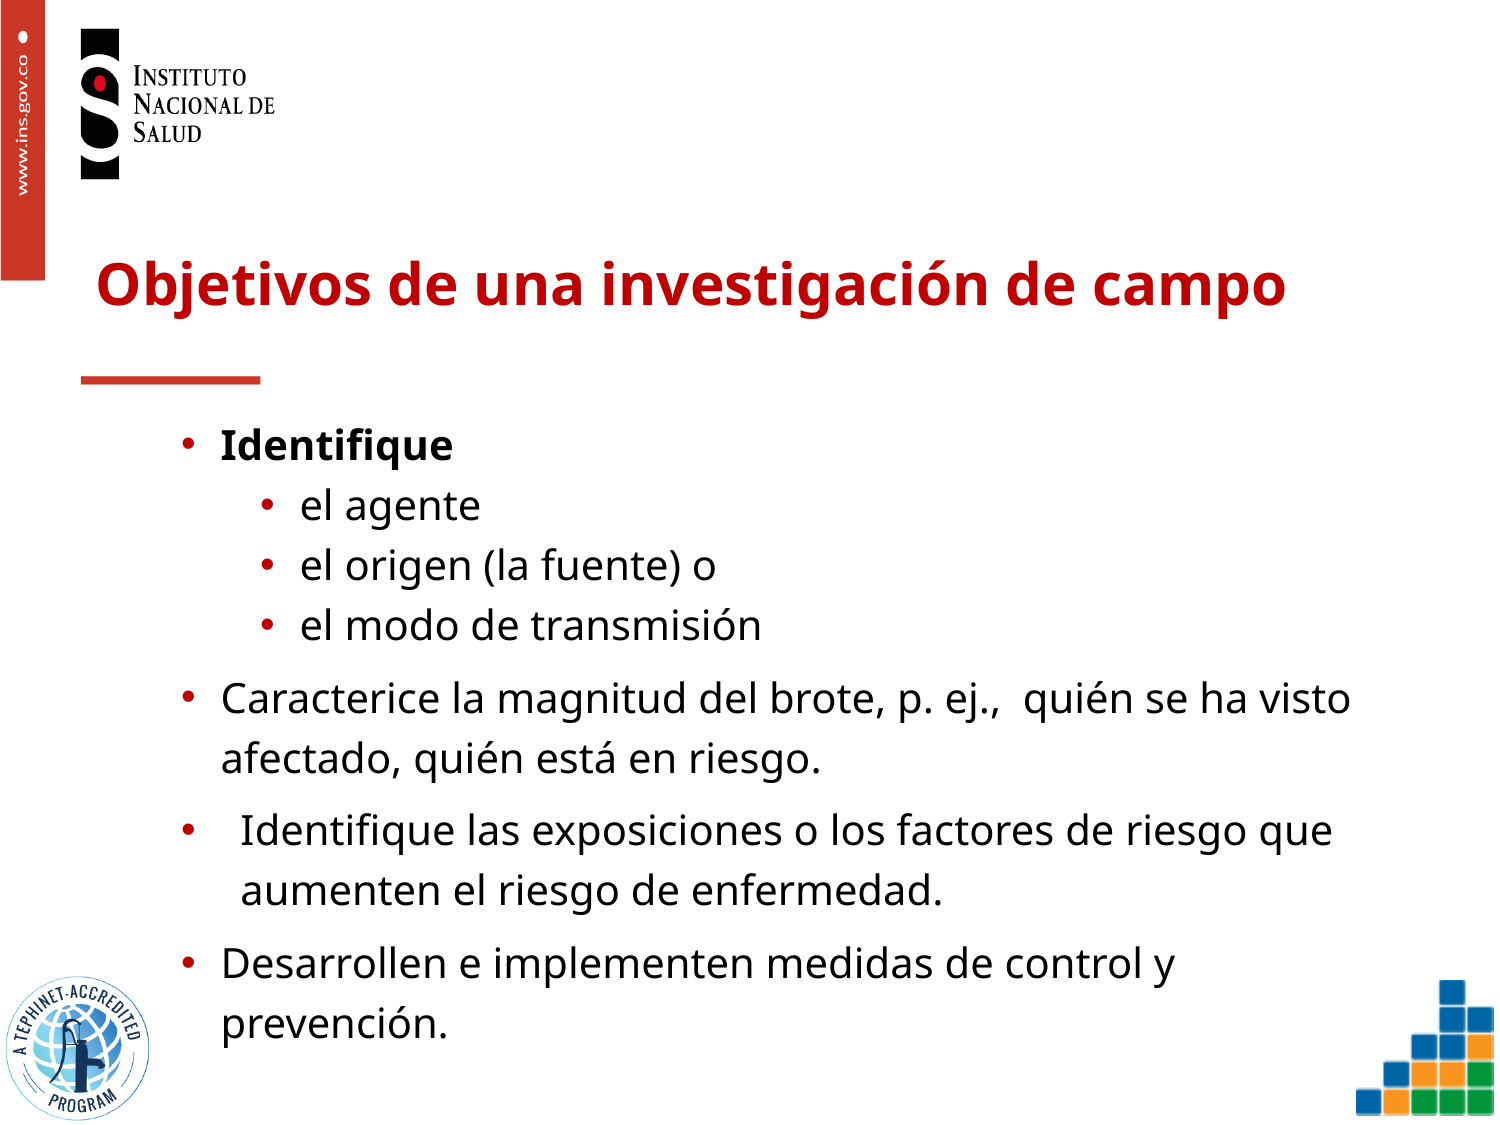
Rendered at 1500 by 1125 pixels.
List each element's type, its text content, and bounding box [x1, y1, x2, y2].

picture [0, 0, 1141, 943]
picture [0, 970, 155, 1125]
picture [1356, 980, 1494, 1116]
title Objetivos de una investigación de campo [80, 207, 1408, 365]
text_box Identifique el agente el origen (la fuente) o el modo de transmisión Caracterice la magnitud del brote, p. ej., quién se ha visto afectado, quién está en riesgo. Identifique las exposiciones o los factores de riesgo que aumenten el riesgo de enfermedad. Desarrollen e implementen medidas de control y prevención. [166, 401, 1407, 1057]
